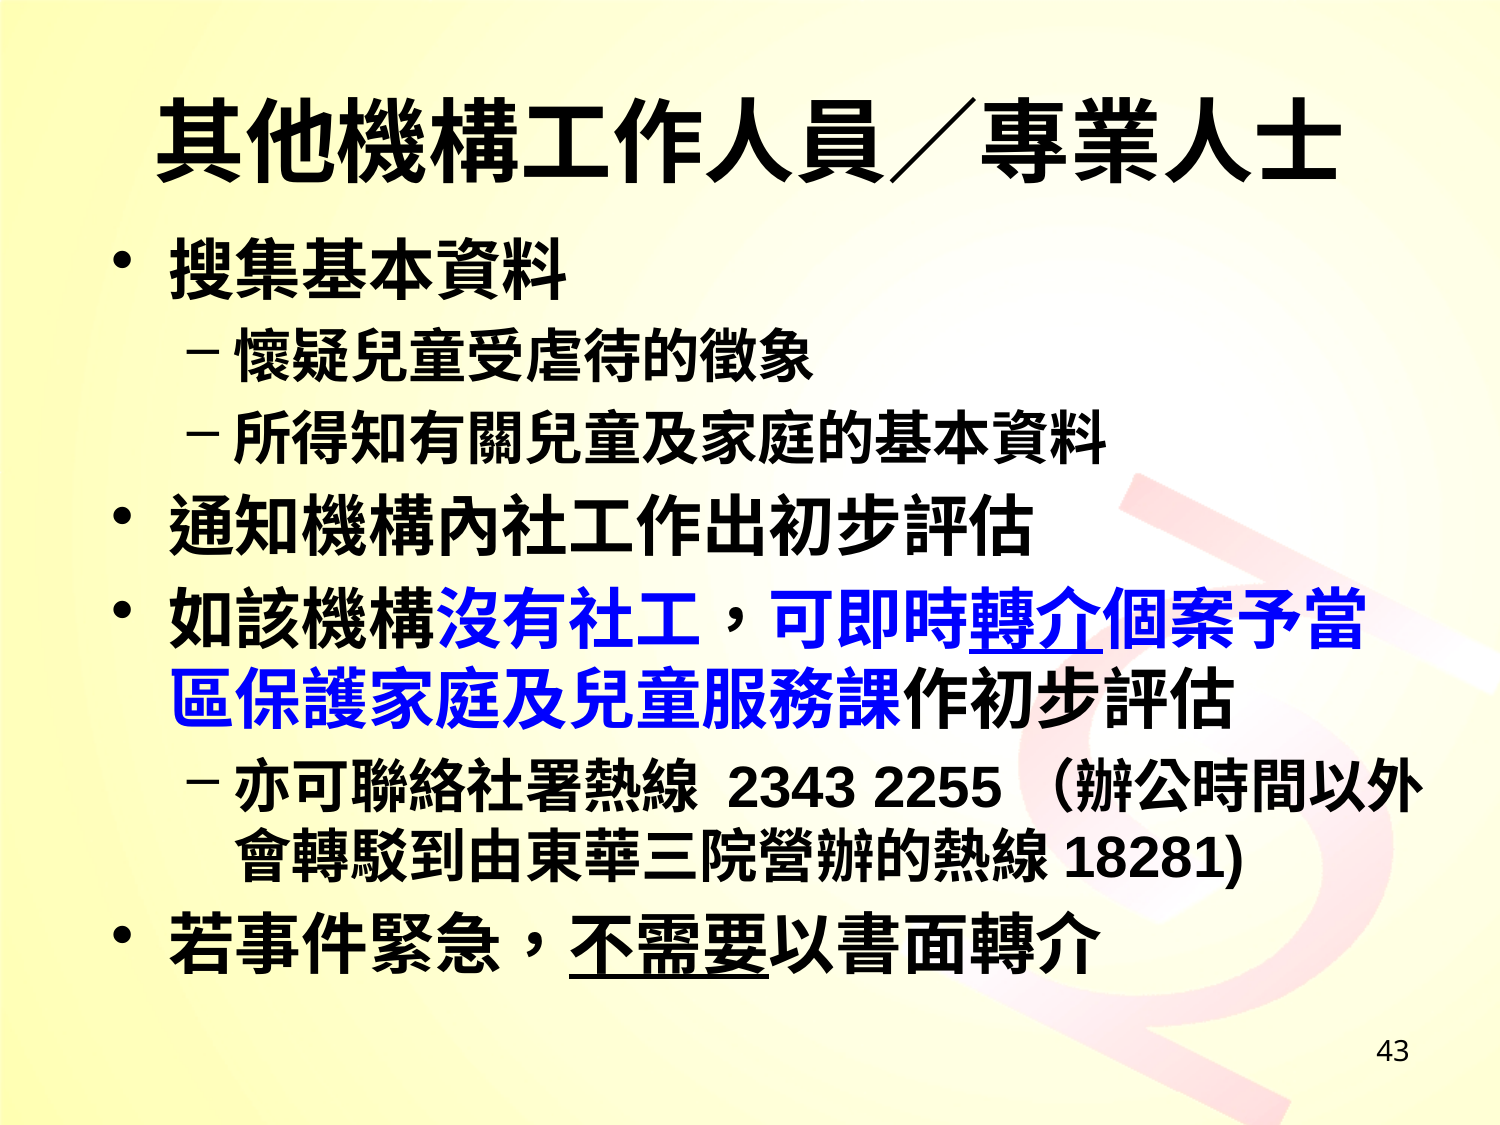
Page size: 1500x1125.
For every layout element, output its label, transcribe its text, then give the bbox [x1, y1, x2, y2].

slide_number 43 [1074, 1024, 1425, 1103]
list 搜集基本資料 懷疑兒童受虐待的徵象 所得知有關兒童及家庭的基本資料 通知機構內社工作出初步評估 如該機構沒有社工，可即時轉介個案予當區保護家庭及兒童服務課作初步評估 亦可聯絡社署熱線 2343 2255（辦公時間以外會轉駁到由東華三院營辦的熱線18281) 若事件緊急，不需要以書面轉介 [96, 219, 1447, 1035]
title 其他機構工作人員／專業人士 [75, 45, 1425, 233]
picture [0, 0, 1500, 1125]
